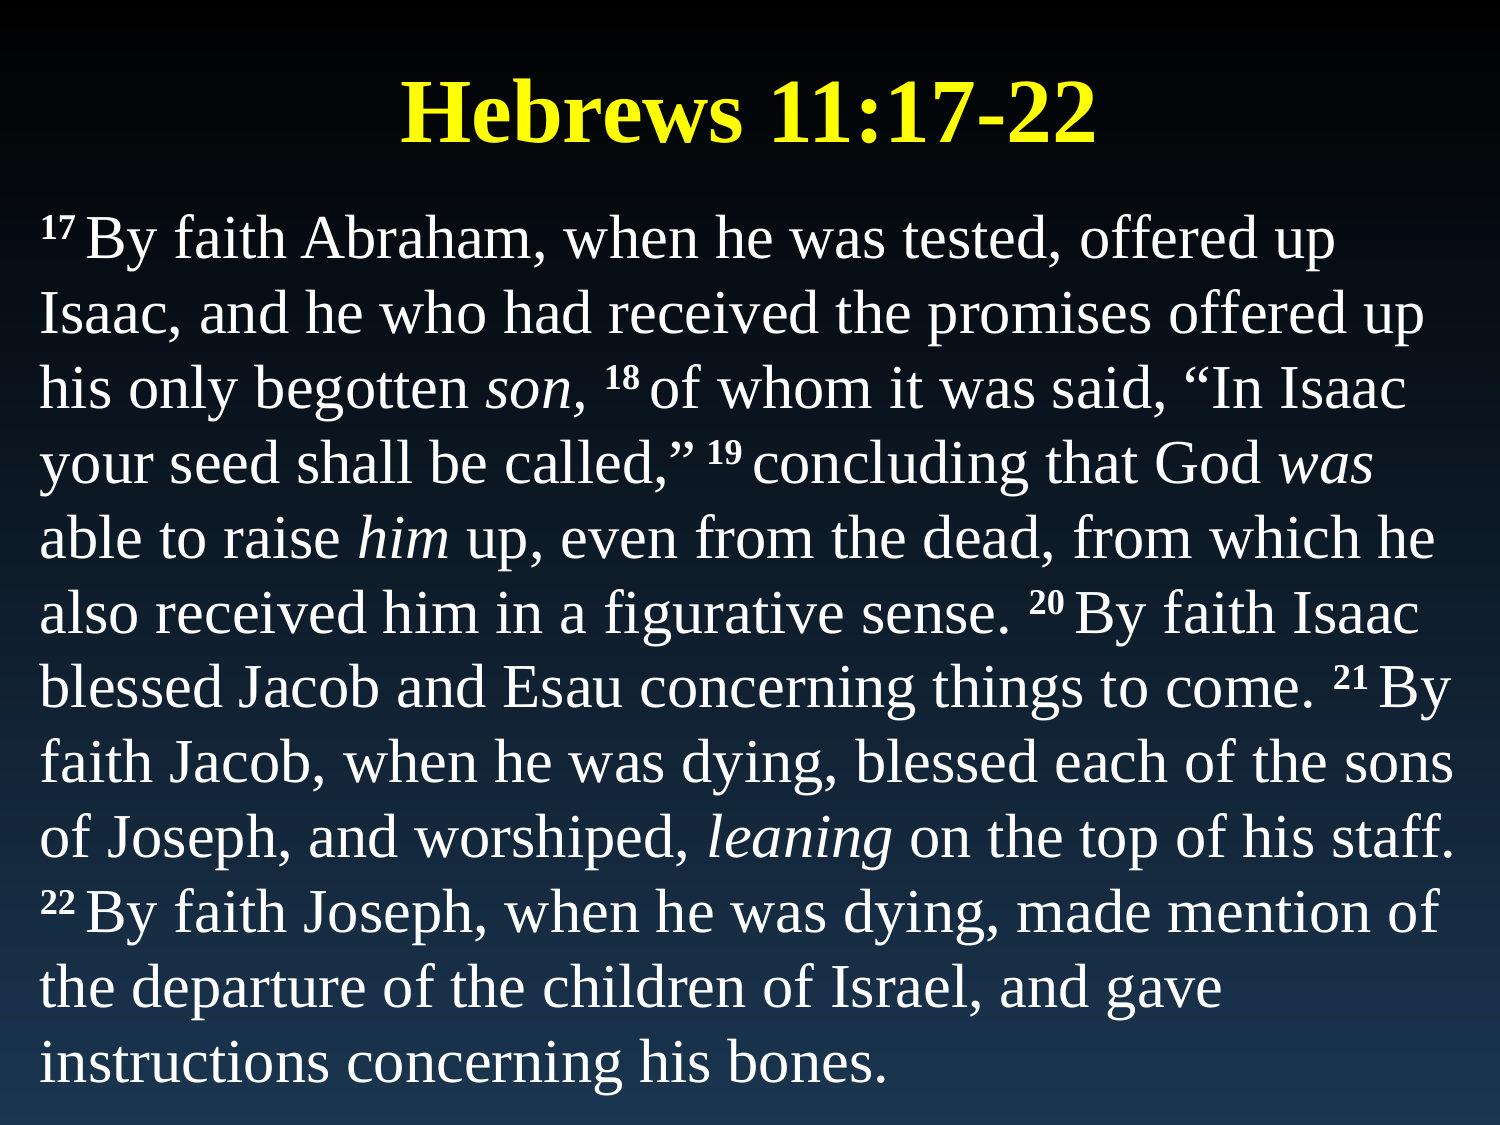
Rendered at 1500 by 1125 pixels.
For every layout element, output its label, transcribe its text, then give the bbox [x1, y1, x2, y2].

title Hebrews 11:17-22 [75, 12, 1425, 188]
text_box 17 By faith Abraham, when he was tested, offered up Isaac, and he who had received the promises offered up his only begotten son, 18 of whom it was said, “In Isaac your seed shall be called,” 19 concluding that God was able to raise him up, even from the dead, from which he also received him in a figurative sense. 20 By faith Isaac blessed Jacob and Esau concerning things to come. 21 By faith Jacob, when he was dying, blessed each of the sons of Joseph, and worshiped, leaning on the top of his staff. 22 By faith Joseph, when he was dying, made mention of the departure of the children of Israel, and gave instructions concerning his bones. [24, 188, 1500, 1103]
